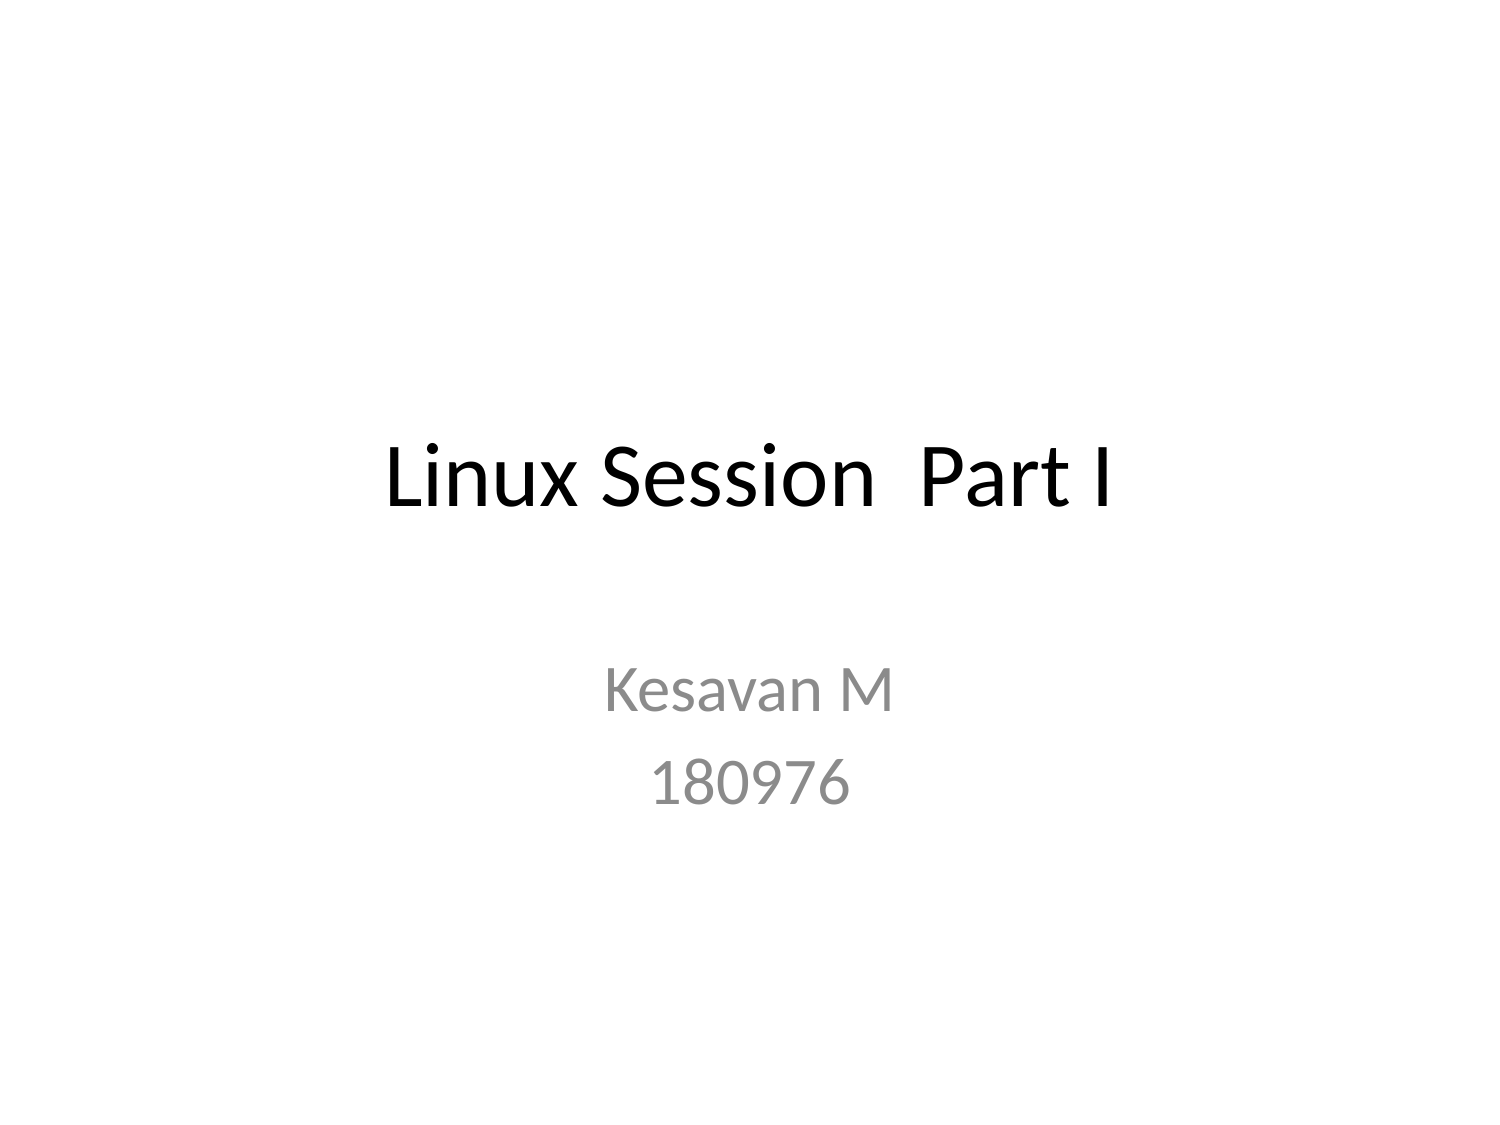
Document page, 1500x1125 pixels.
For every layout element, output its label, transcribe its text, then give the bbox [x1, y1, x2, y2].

subtitle Kesavan M 180976 [225, 637, 1275, 925]
title Linux Session Part I [112, 349, 1388, 591]
